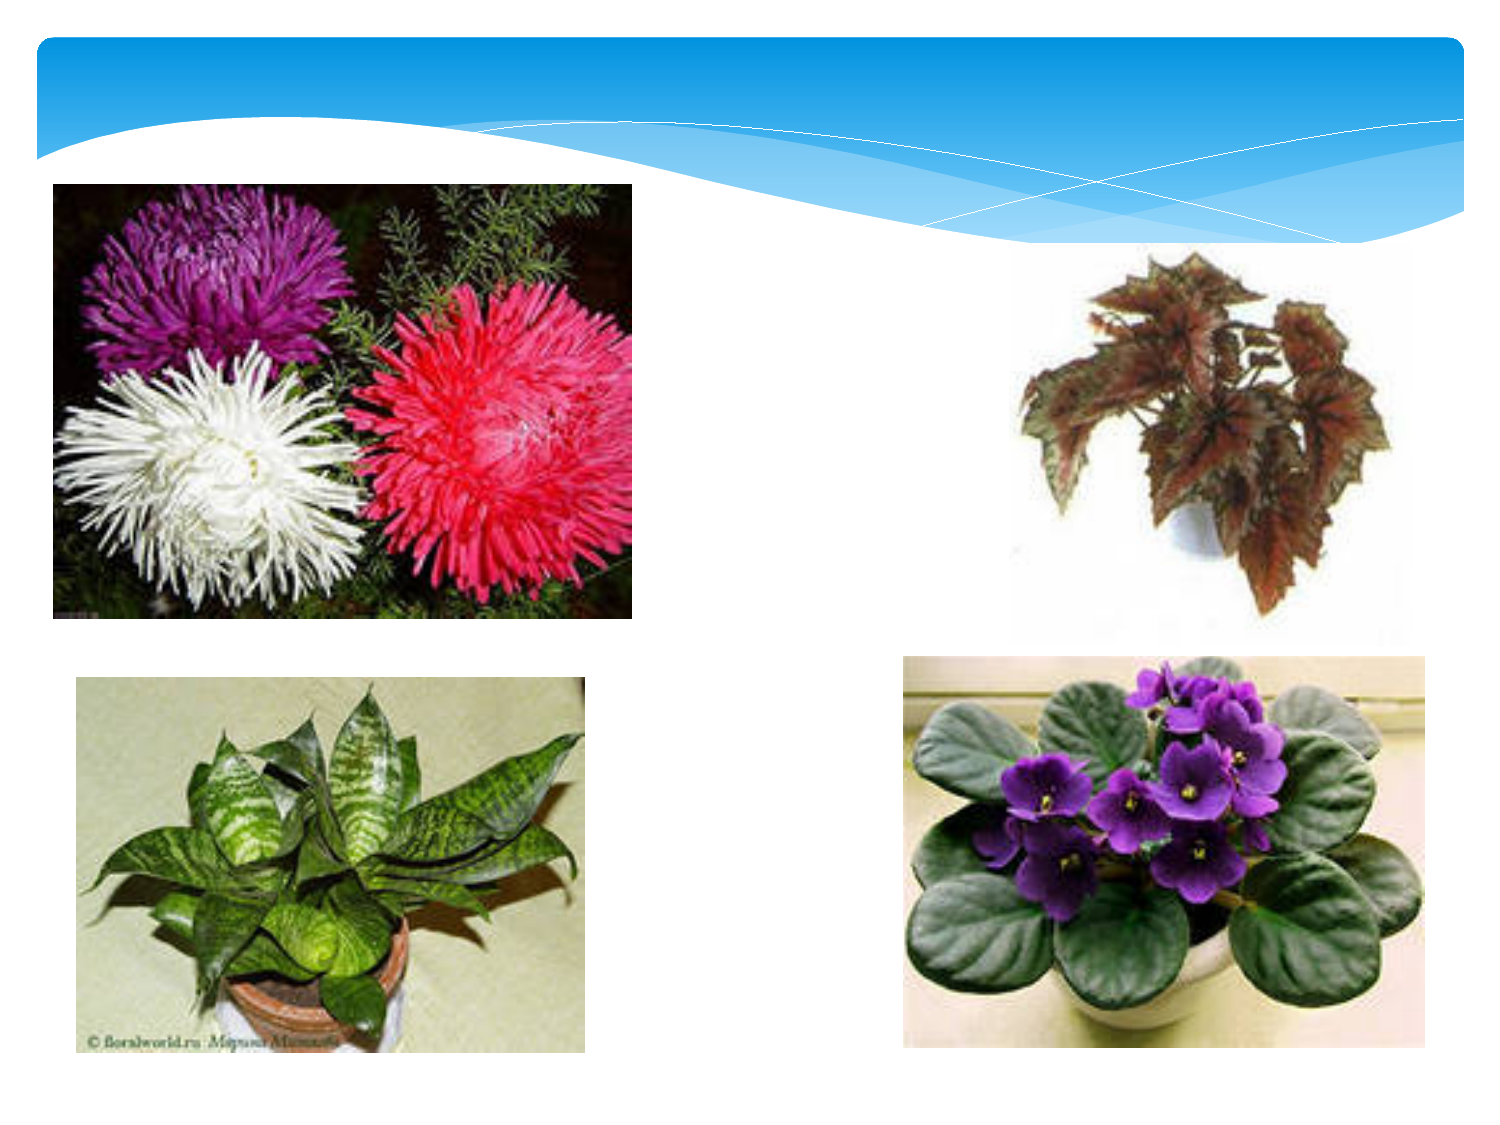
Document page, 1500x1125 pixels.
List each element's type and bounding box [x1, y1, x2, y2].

picture [76, 677, 585, 1053]
picture [903, 656, 1425, 1048]
picture [52, 184, 633, 619]
picture [1009, 243, 1412, 646]
